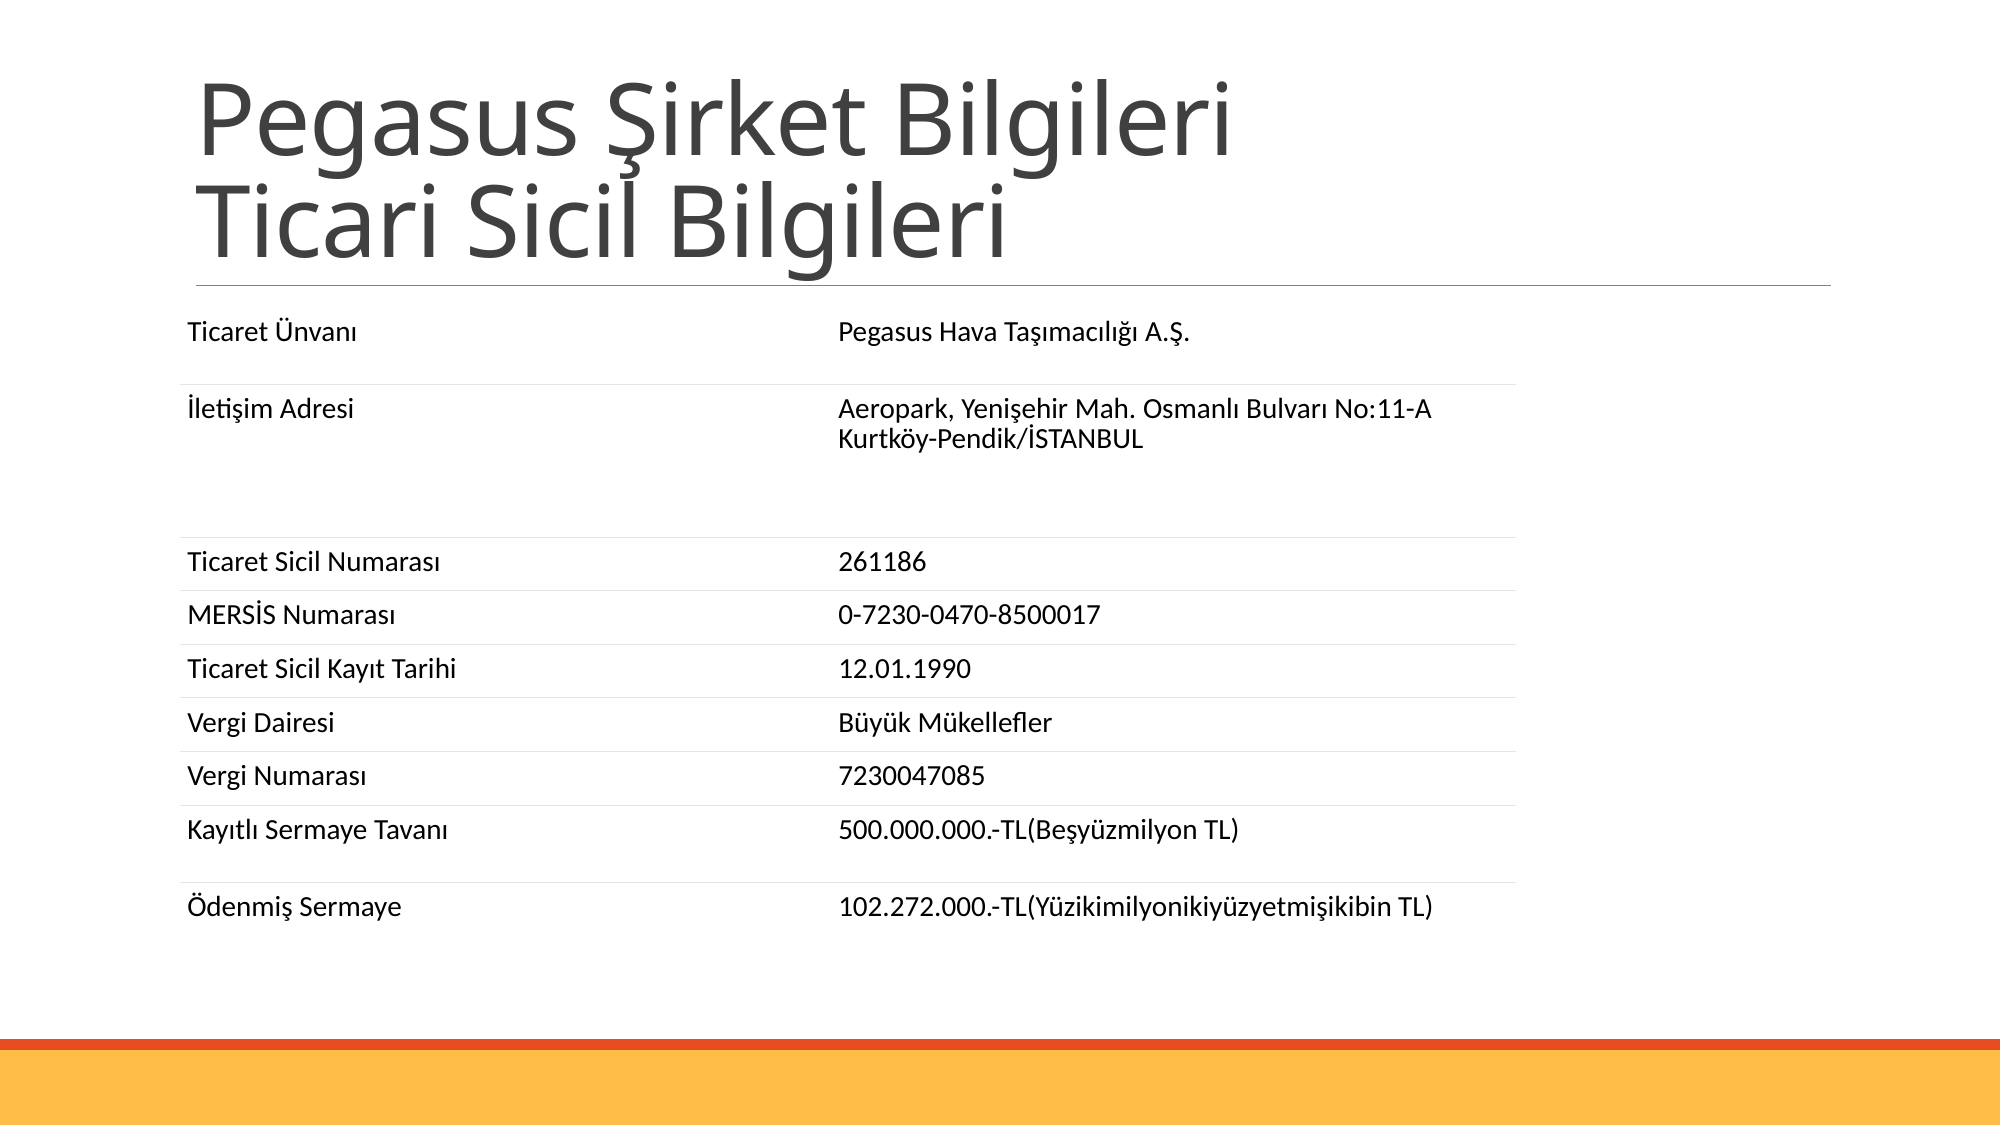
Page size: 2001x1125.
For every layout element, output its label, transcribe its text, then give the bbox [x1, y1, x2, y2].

table_cell 261186 [831, 538, 1516, 590]
table_cell Ödenmiş Sermaye [180, 883, 831, 985]
table_cell 7230047085 [831, 752, 1516, 805]
table_cell 102.272.000.-TL(Yüzikimilyonikiyüzyetmişikibin TL) [831, 883, 1516, 985]
table_cell Aeropark, Yenişehir Mah. Osmanlı Bulvarı No:11-A Kurtköy-Pendik/İSTANBUL [831, 385, 1516, 537]
table_header Ticaret Ünvanı [180, 307, 831, 384]
table_cell 500.000.000.-TL(Beşyüzmilyon TL) [831, 806, 1516, 882]
table_cell MERSİS Numarası [180, 591, 831, 644]
table_cell Ticaret Sicil Numarası [180, 538, 831, 590]
table_cell Ticaret Sicil Kayıt Tarihi [180, 645, 831, 697]
table_cell Büyük Mükellefler [831, 698, 1516, 751]
table_cell Vergi Numarası [180, 752, 831, 805]
table_cell Kayıtlı Sermaye Tavanı [180, 806, 831, 882]
table_cell 12.01.1990 [831, 645, 1516, 697]
table_cell Vergi Dairesi [180, 698, 831, 751]
table_cell İletişim Adresi [180, 385, 831, 537]
table_header Pegasus Hava Taşımacılığı A.Ş. [831, 307, 1516, 384]
table_cell 0-7230-0470-8500017 [831, 591, 1516, 644]
title Pegasus Şirket Bilgileri Ticari Sicil Bilgileri [180, 47, 1830, 285]
